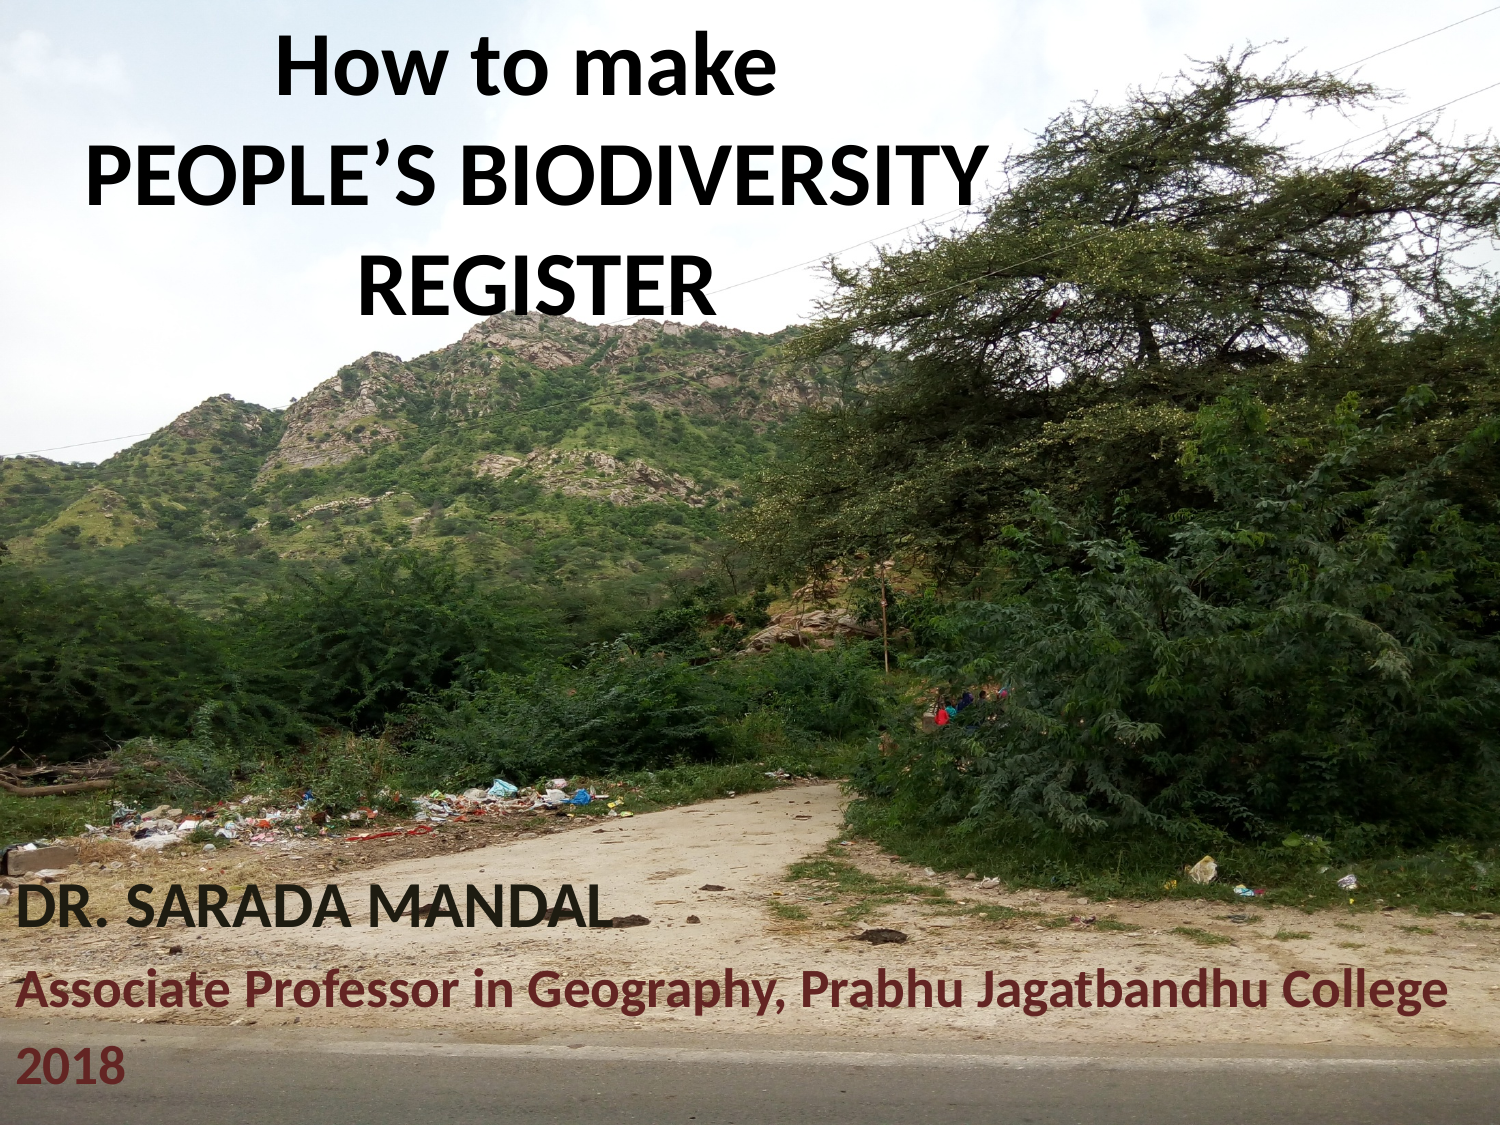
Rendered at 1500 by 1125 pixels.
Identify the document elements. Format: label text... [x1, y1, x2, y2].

title How to make PEOPLE’S BIODIVERSITY REGISTER [0, 0, 1075, 338]
subtitle DR. SARADA MANDAL Associate Professor in Geography, Prabhu Jagatbandhu College 2018 [0, 774, 1500, 1125]
picture [0, 0, 1500, 774]
